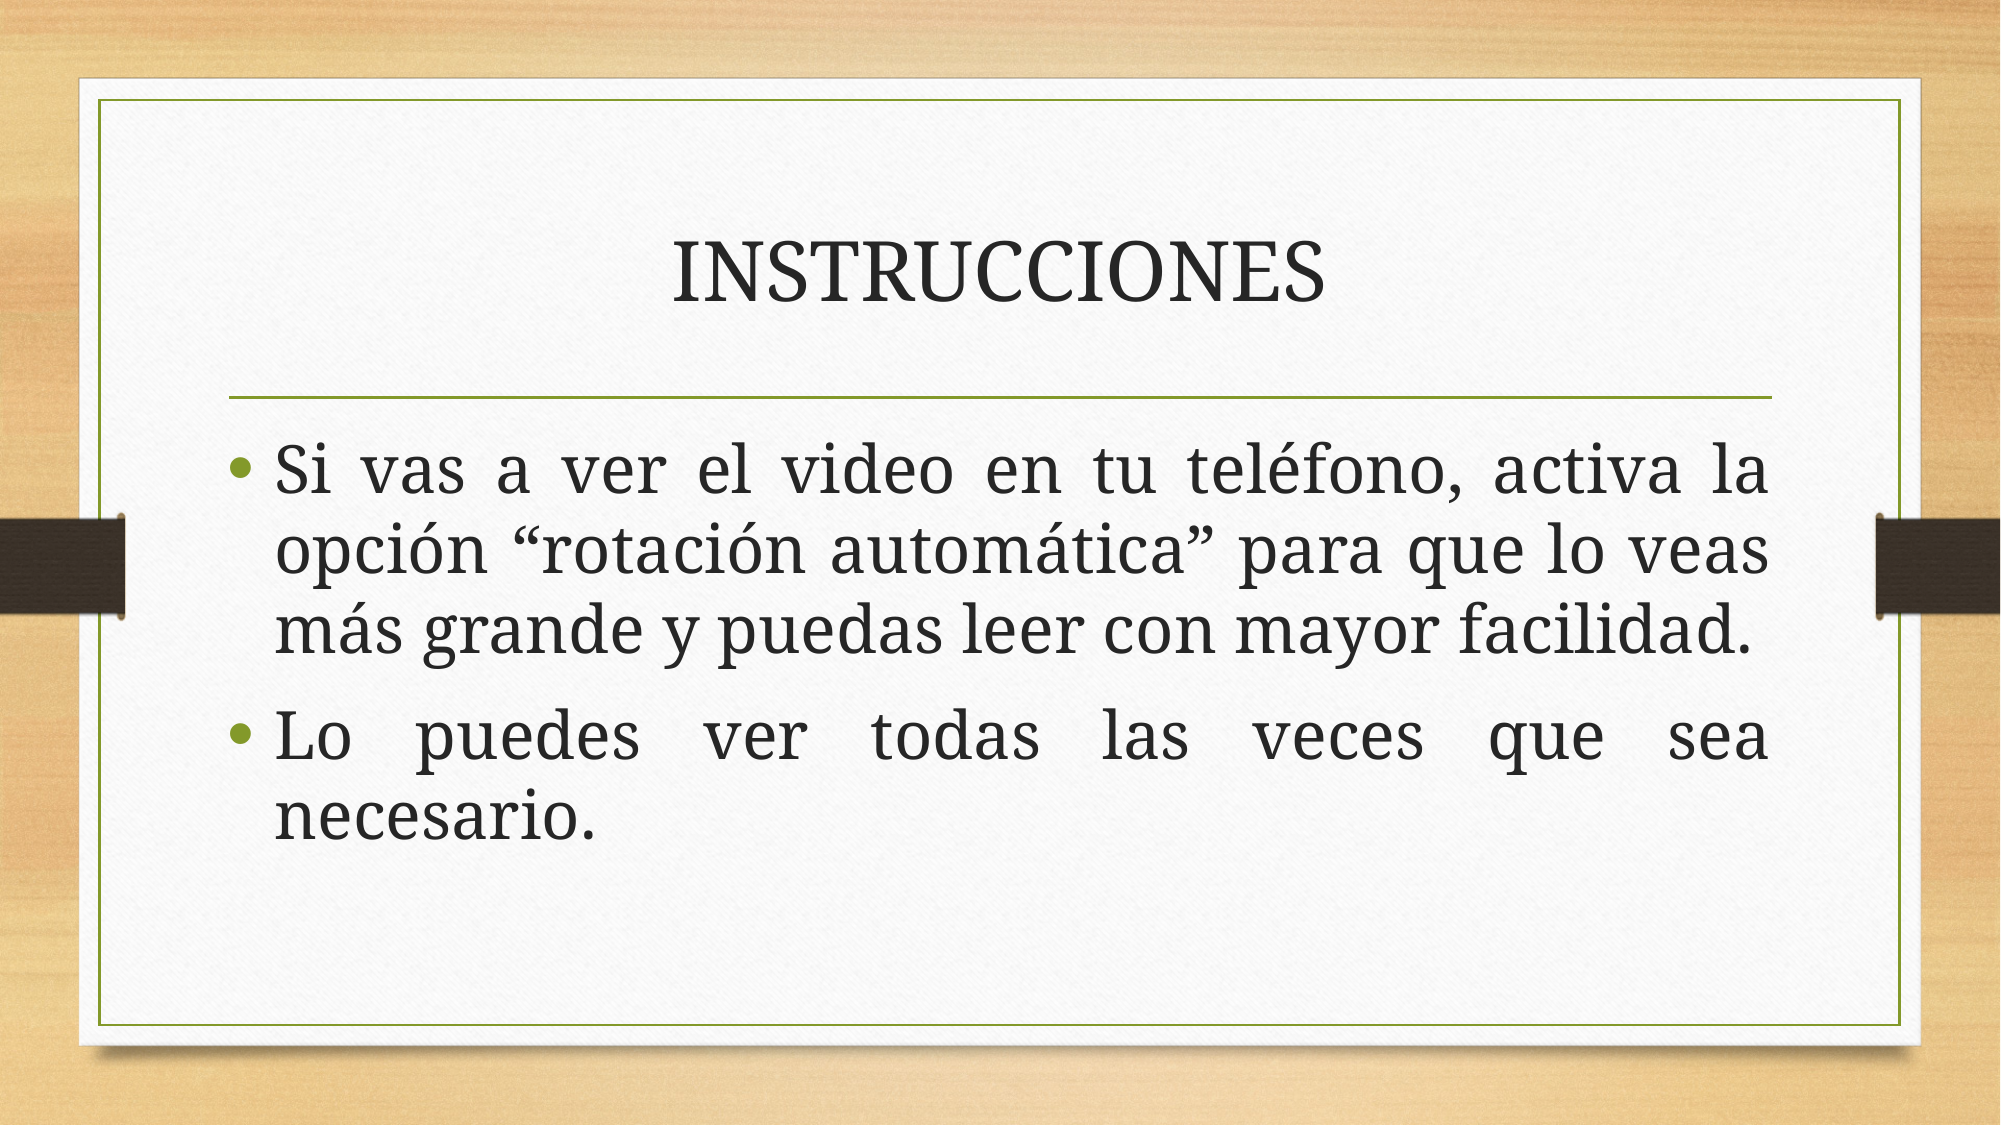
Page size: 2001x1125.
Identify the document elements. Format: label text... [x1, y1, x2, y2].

picture [0, 0, 2001, 1125]
title INSTRUCCIONES [212, 161, 1788, 375]
list Si vas a ver el video en tu teléfono, activa la opción “rotación automática” para que lo veas más grande y puedas leer con mayor facilidad. Lo puedes ver todas las veces que sea necesario. [212, 419, 1788, 964]
